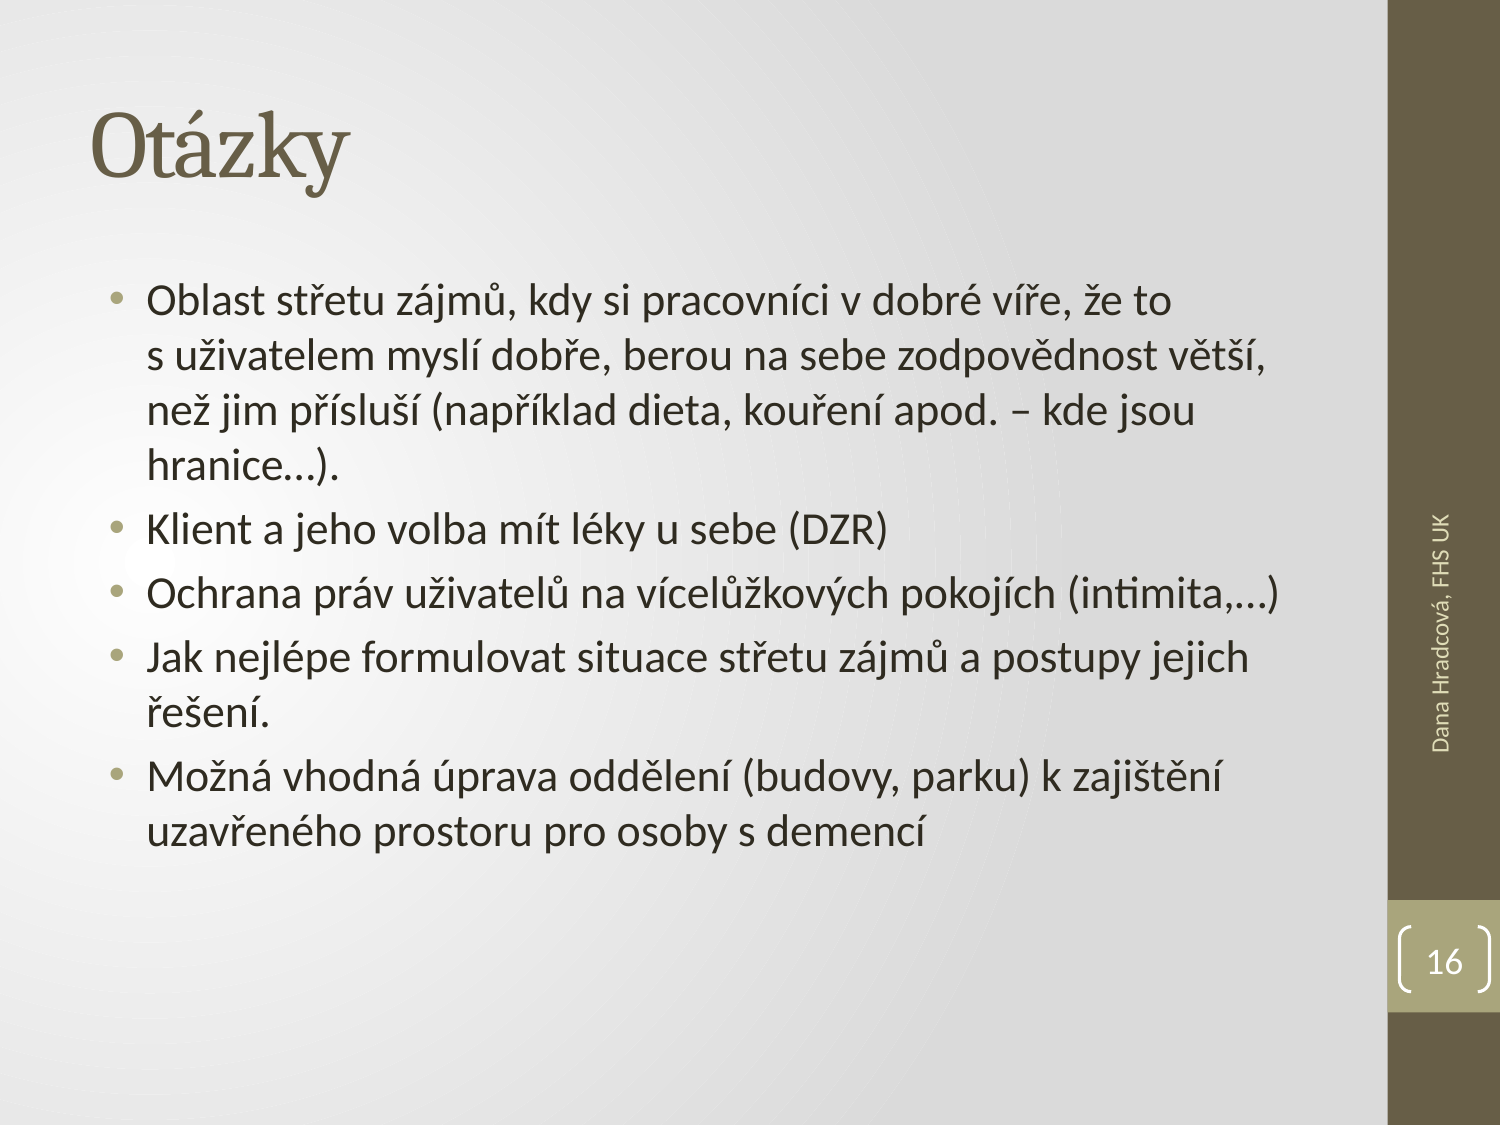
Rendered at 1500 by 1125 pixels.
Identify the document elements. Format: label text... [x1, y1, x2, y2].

footer Dana Hradcová, FHS UK [1408, 500, 1469, 889]
slide_number 16 [1397, 925, 1492, 994]
title Otázky [75, 45, 1325, 233]
list Oblast střetu zájmů, kdy si pracovníci v dobré víře, že to s uživatelem myslí dobře, berou na sebe zodpovědnost větší, než jim přísluší (například dieta, kouření apod. – kde jsou hranice…). Klient a jeho volba mít léky u sebe (DZR) Ochrana práv uživatelů na vícelůžkových pokojích (intimita,…) Jak nejlépe formulovat situace střetu zájmů a postupy jejich řešení. Možná vhodná úprava oddělení (budovy, parku) k zajištění uzavřeného prostoru pro osoby s demencí [75, 262, 1325, 1050]
